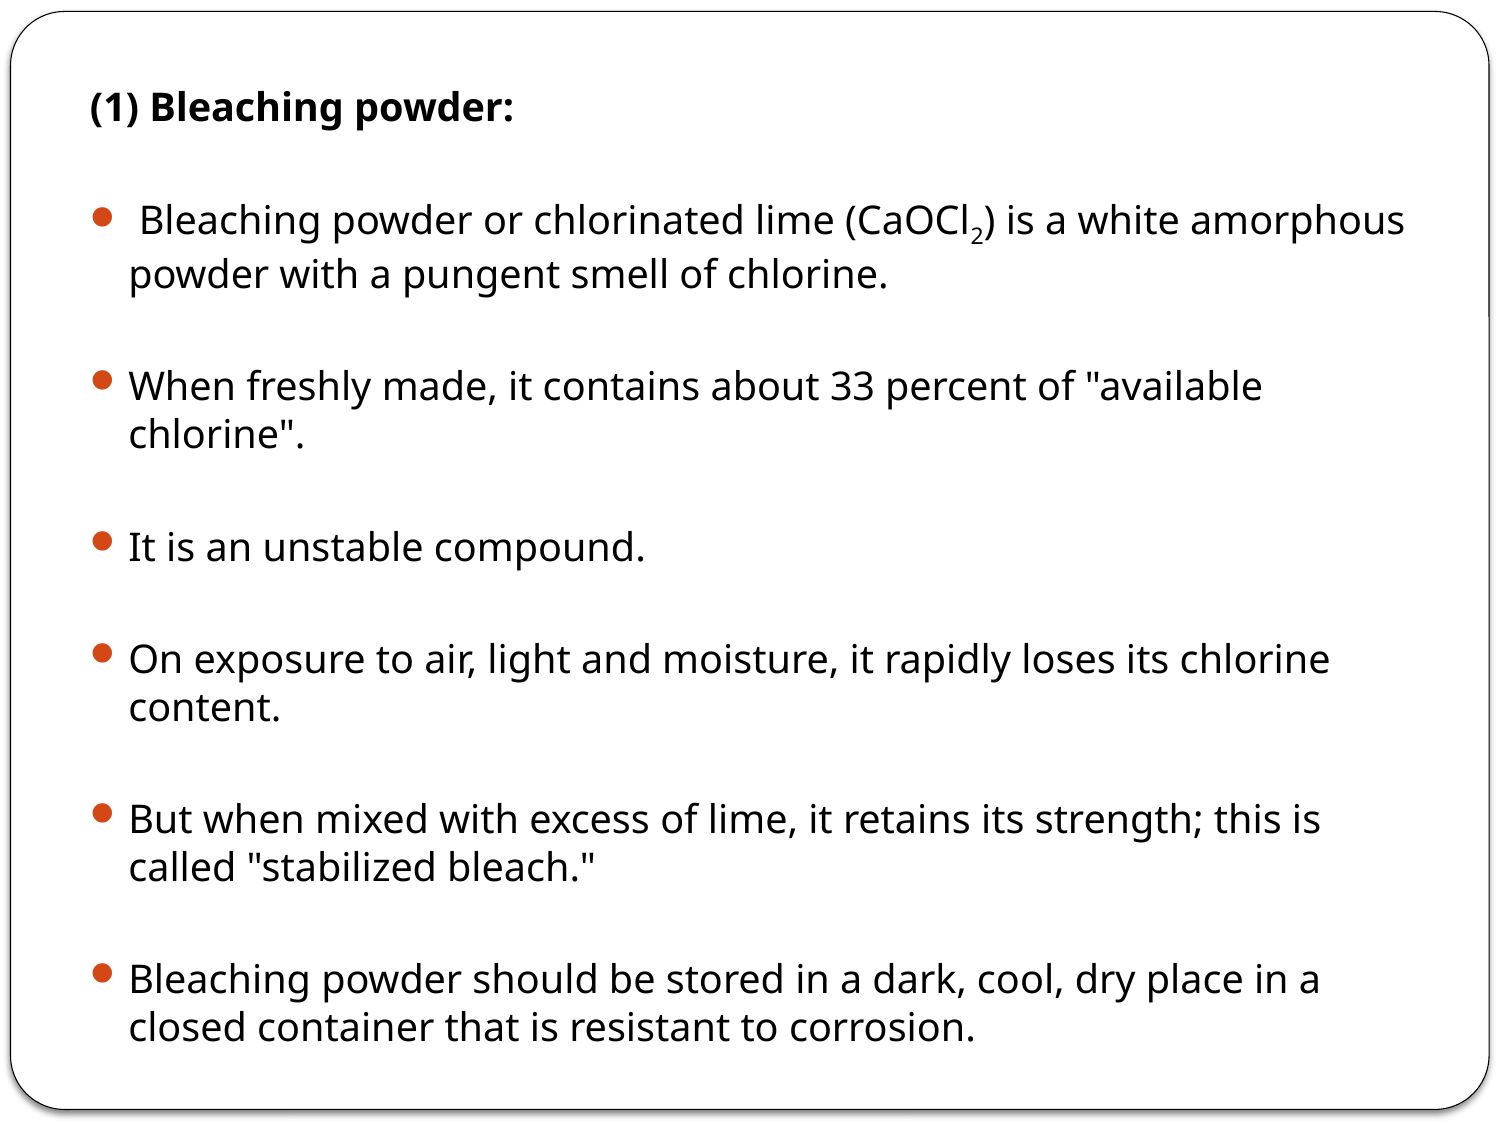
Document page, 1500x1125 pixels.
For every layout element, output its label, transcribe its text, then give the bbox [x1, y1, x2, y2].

list (1) Bleaching powder: Bleaching powder or chlorinated lime (CaOCl2) is a white amorphous powder with a pungent smell of chlorine. When freshly made, it contains about 33 percent of "available chlorine". It is an unstable compound. On exposure to air, light and moisture, it rapidly loses its chlorine content. But when mixed with excess of lime, it retains its strength; this is called "stabilized bleach." Bleaching powder should be stored in a dark, cool, dry place in a closed container that is resistant to corrosion. [75, 75, 1425, 1063]
